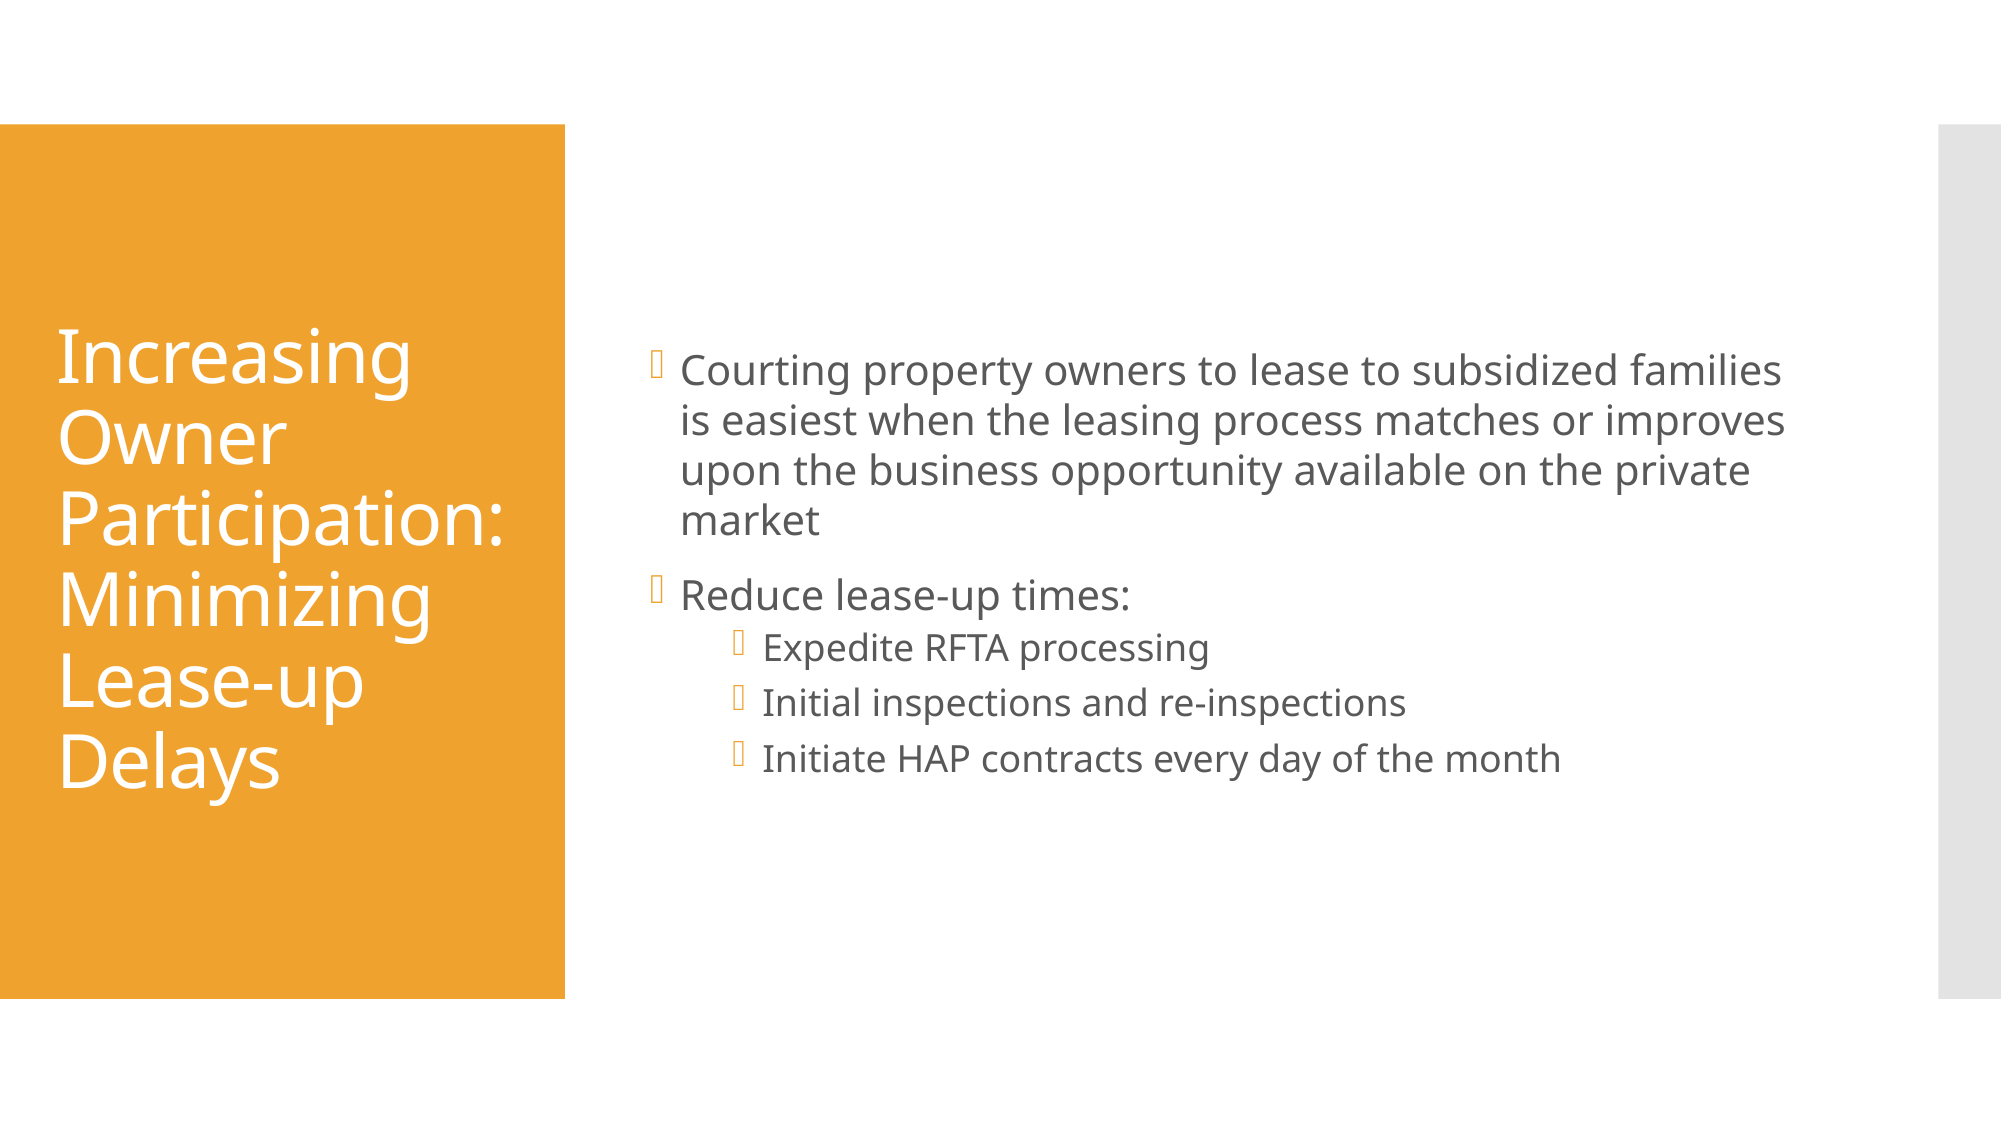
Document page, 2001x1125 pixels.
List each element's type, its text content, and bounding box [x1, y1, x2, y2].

list Courting property owners to lease to subsidized families is easiest when the leasing process matches or improves upon the business opportunity available on the private market Reduce lease-up times: Expedite RFTA processing Initial inspections and re-inspections Initiate HAP contracts every day of the month [634, 141, 1835, 982]
title Increasing Owner Participation: Minimizing Lease-up Delays [41, 184, 525, 940]
